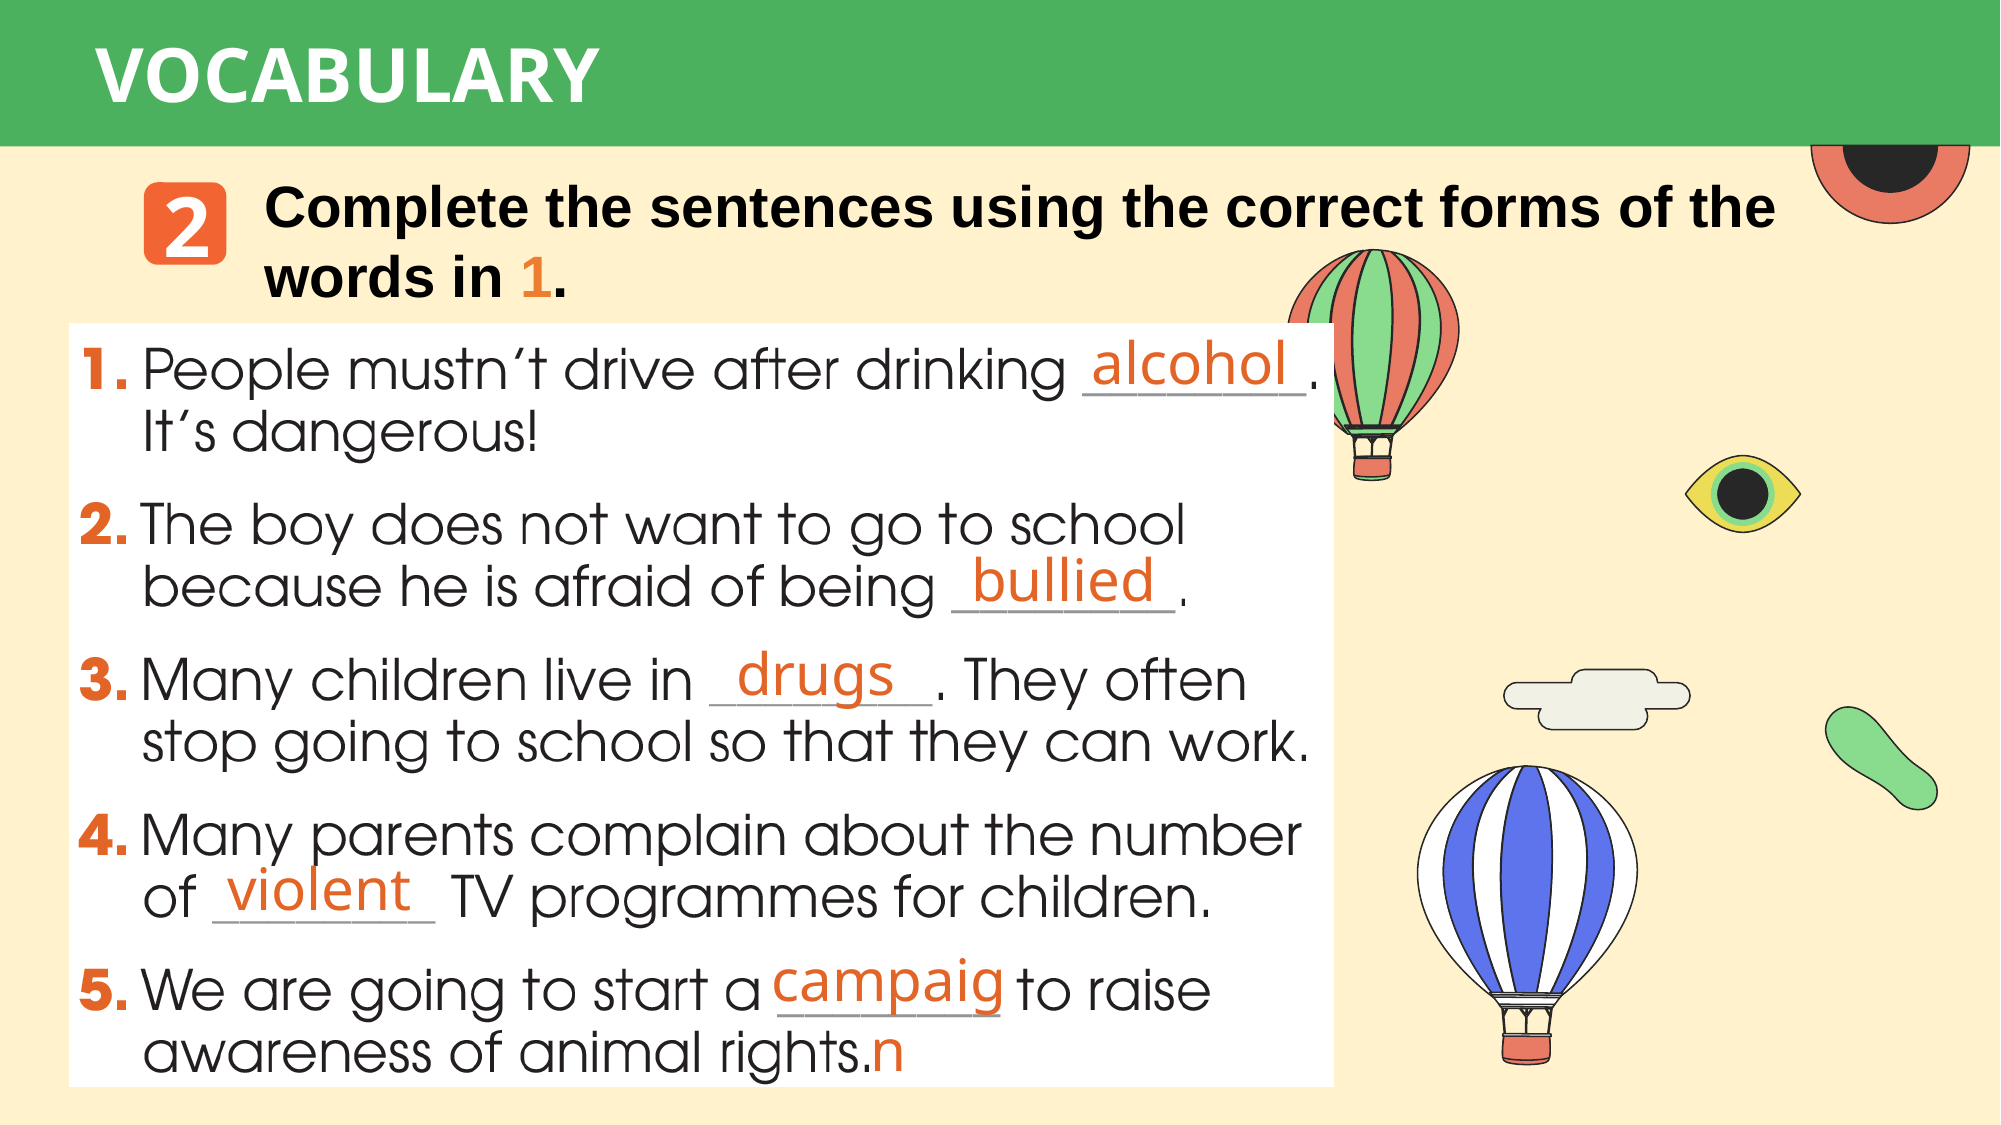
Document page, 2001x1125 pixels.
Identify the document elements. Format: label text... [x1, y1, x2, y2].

text_box Complete the sentences using the correct forms of the words in 1. [249, 161, 1817, 317]
text_box campaign [747, 1087, 1031, 1091]
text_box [1219, 222, 1501, 493]
text_box [142, 184, 148, 263]
text_box [1825, 706, 1938, 810]
text_box 2 [148, 166, 223, 282]
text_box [1333, 726, 1689, 1082]
picture [69, 323, 1334, 1087]
text_box VOCABULARY [81, 20, 831, 125]
text_box [223, 185, 228, 262]
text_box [1811, 145, 1970, 224]
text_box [1685, 455, 1801, 533]
text_box alcohol [1058, 318, 1219, 323]
text_box [1503, 669, 1691, 726]
text_box [0, 0, 2000, 147]
